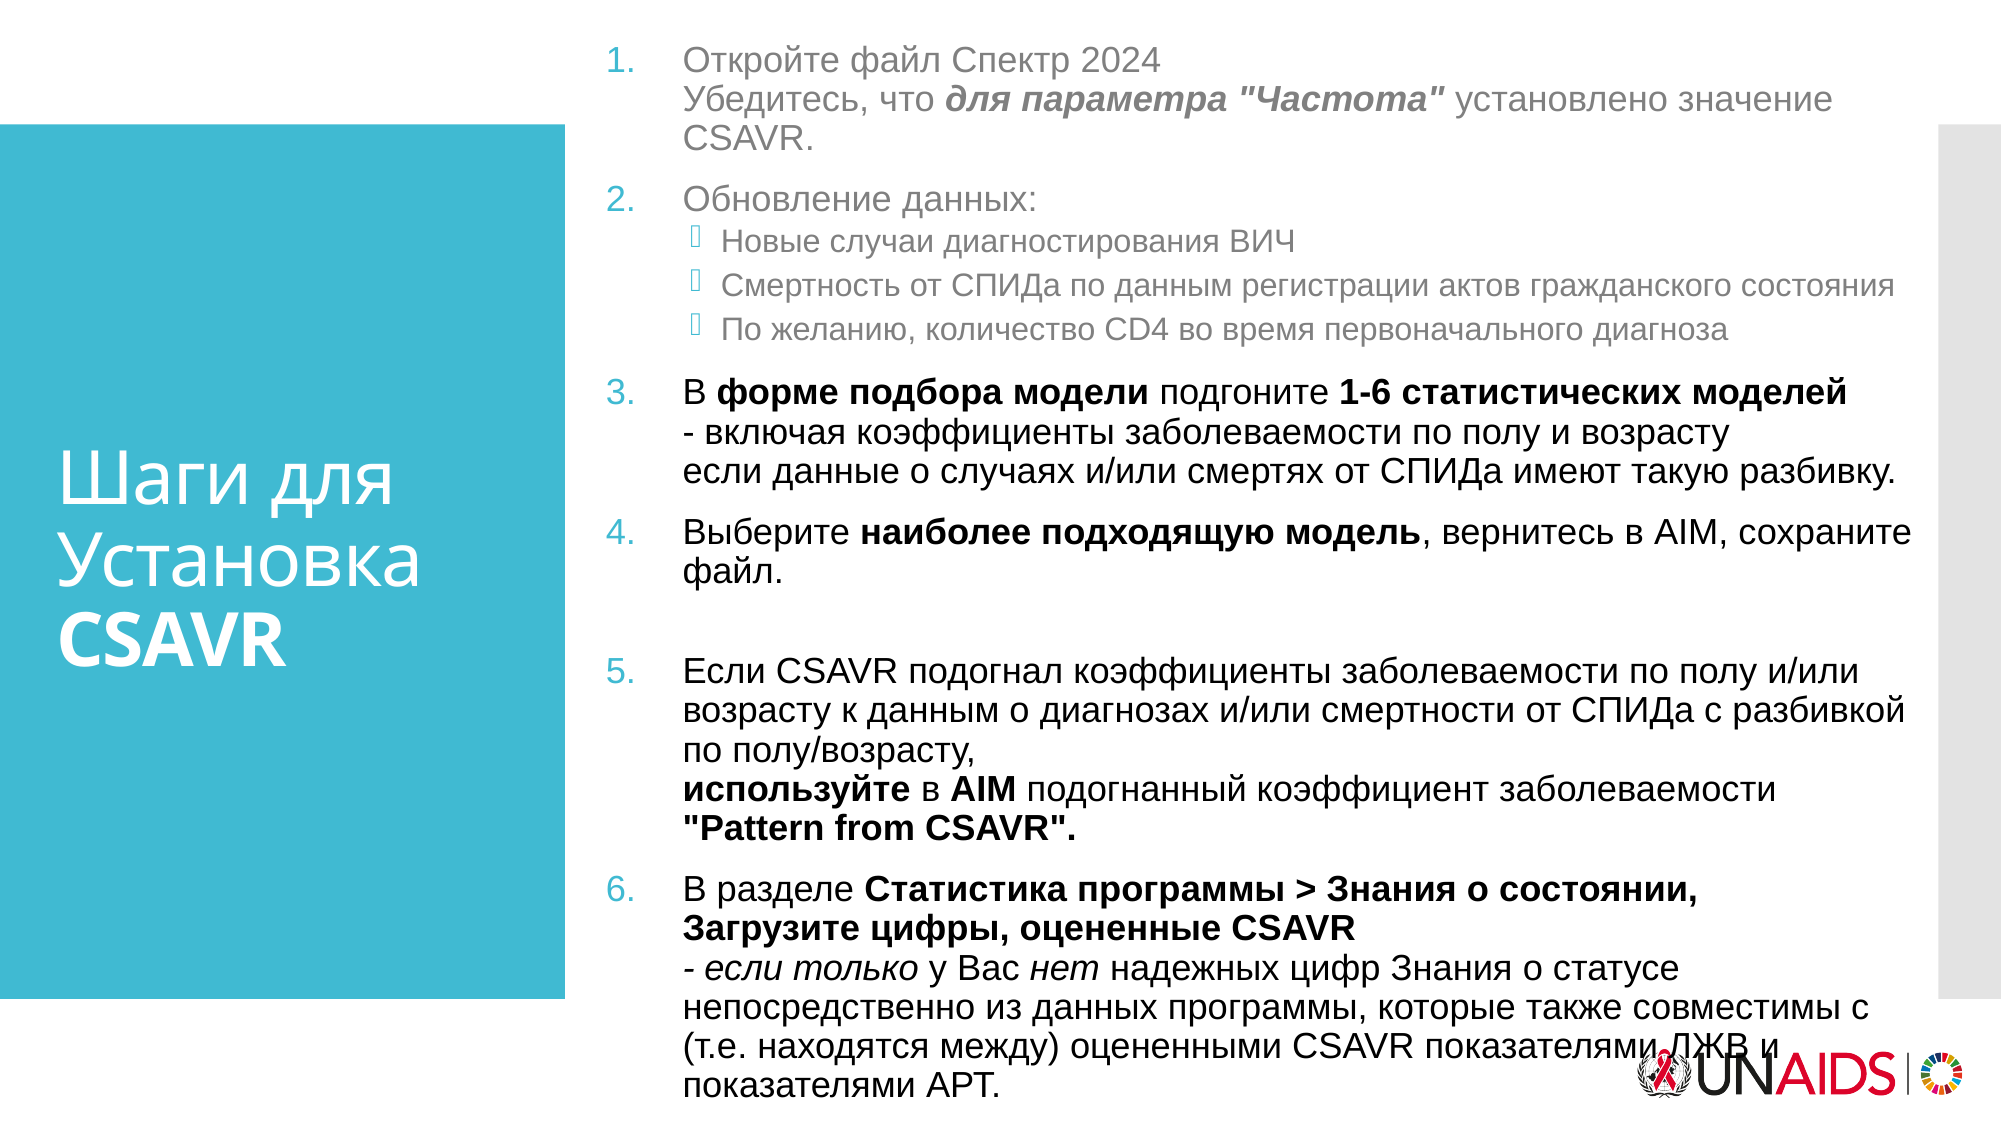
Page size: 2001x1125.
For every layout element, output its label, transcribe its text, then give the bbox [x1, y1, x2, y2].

picture [1940, 1049, 1963, 1098]
list Откройте файл Спектр 2024 Убедитесь, что для параметра "Частота" установлено значение CSAVR. Обновление данных: Новые случаи диагностирования ВИЧ Смертность от СПИДа по данным регистрации актов гражданского состояния По желанию, количество CD4 во время первоначального диагноза В форме подбора модели подгоните 1-6 статистических моделей - включая коэффициенты заболеваемости по полу и возрасту если данные о случаях и/или смертях от СПИДа имеют такую разбивку. Выберите наиболее подходящую модель, вернитесь в AIM, сохраните файл. Если CSAVR подогнал коэффициенты заболеваемости по полу и/или возрасту к данным о диагнозах и/или смертности от СПИДа с разбивкой по полу/возрасту, используйте в AIM подогнанный коэффициент заболеваемости "Pattern from CSAVR". В разделе Статистика программы > Знания о состоянии, Загрузите цифры, оцененные CSAVR - если только у Вас нет надежных цифр Знания о статусе непосредственно из данных программы, которые также совместимы с (т.е. находятся между) оцененными CSAVR показателями ЛЖВ и показателями АРТ. [590, 33, 1940, 1123]
title Шаги для Установка CSAVR [41, 184, 525, 940]
